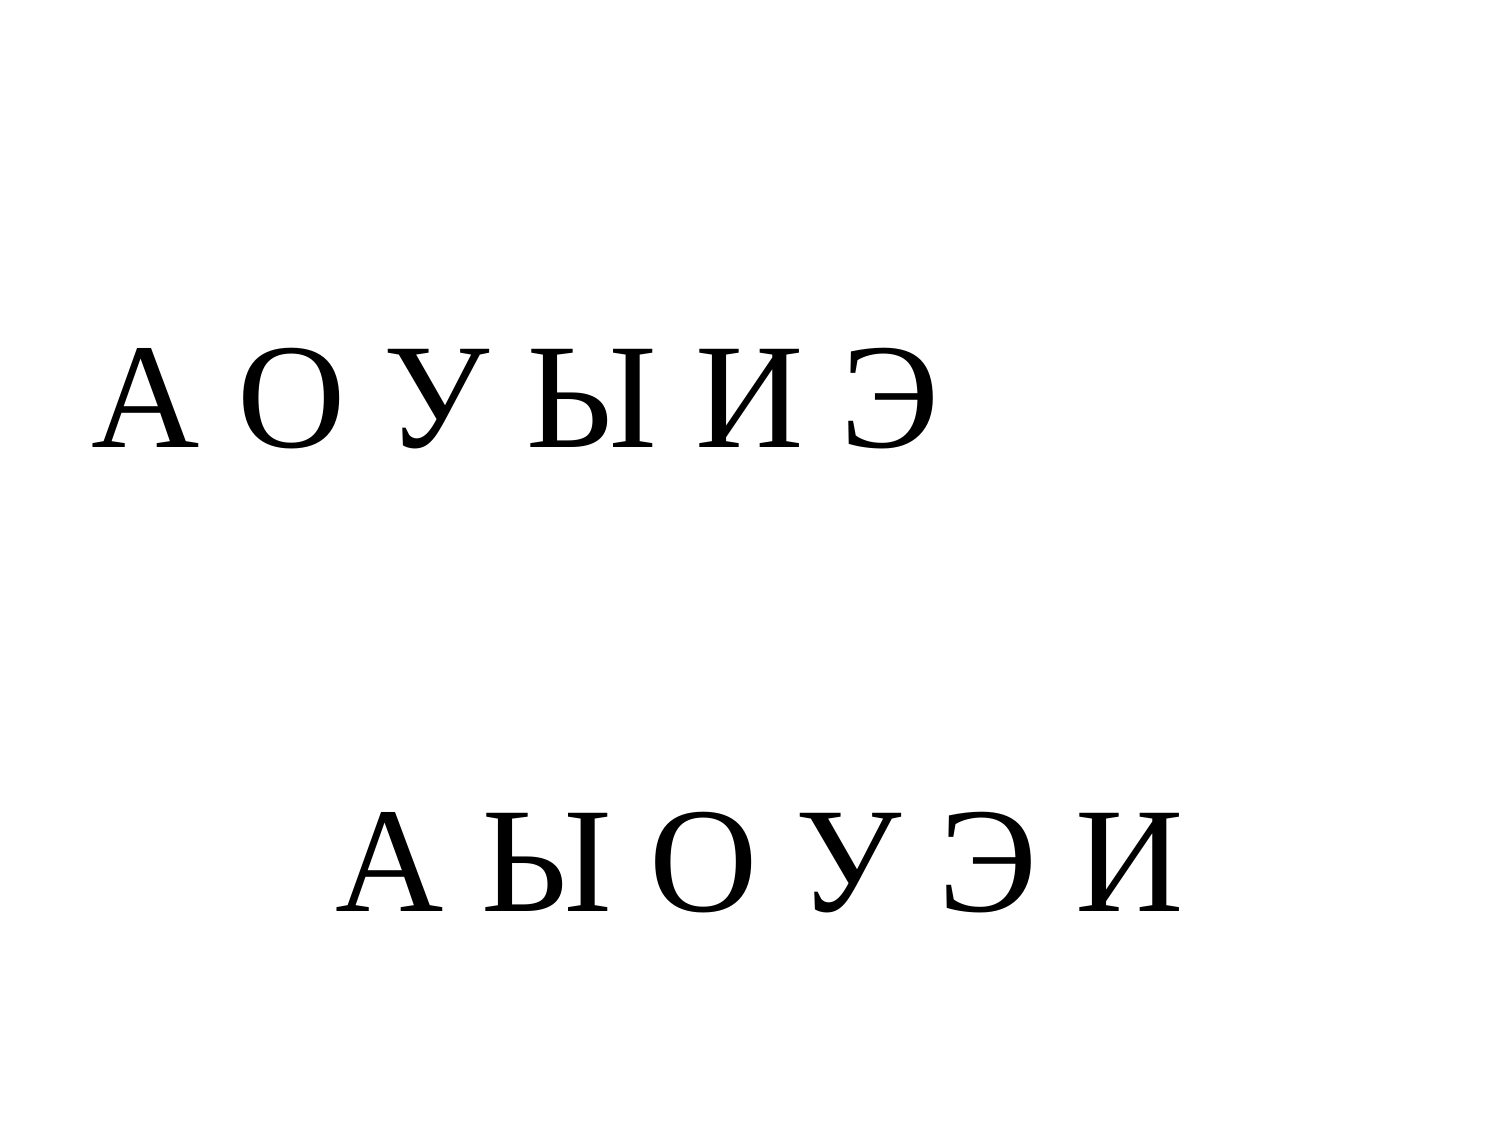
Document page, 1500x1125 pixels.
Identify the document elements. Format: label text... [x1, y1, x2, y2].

list А О У Ы И Э А Ы О У Э И [75, 262, 1425, 1005]
